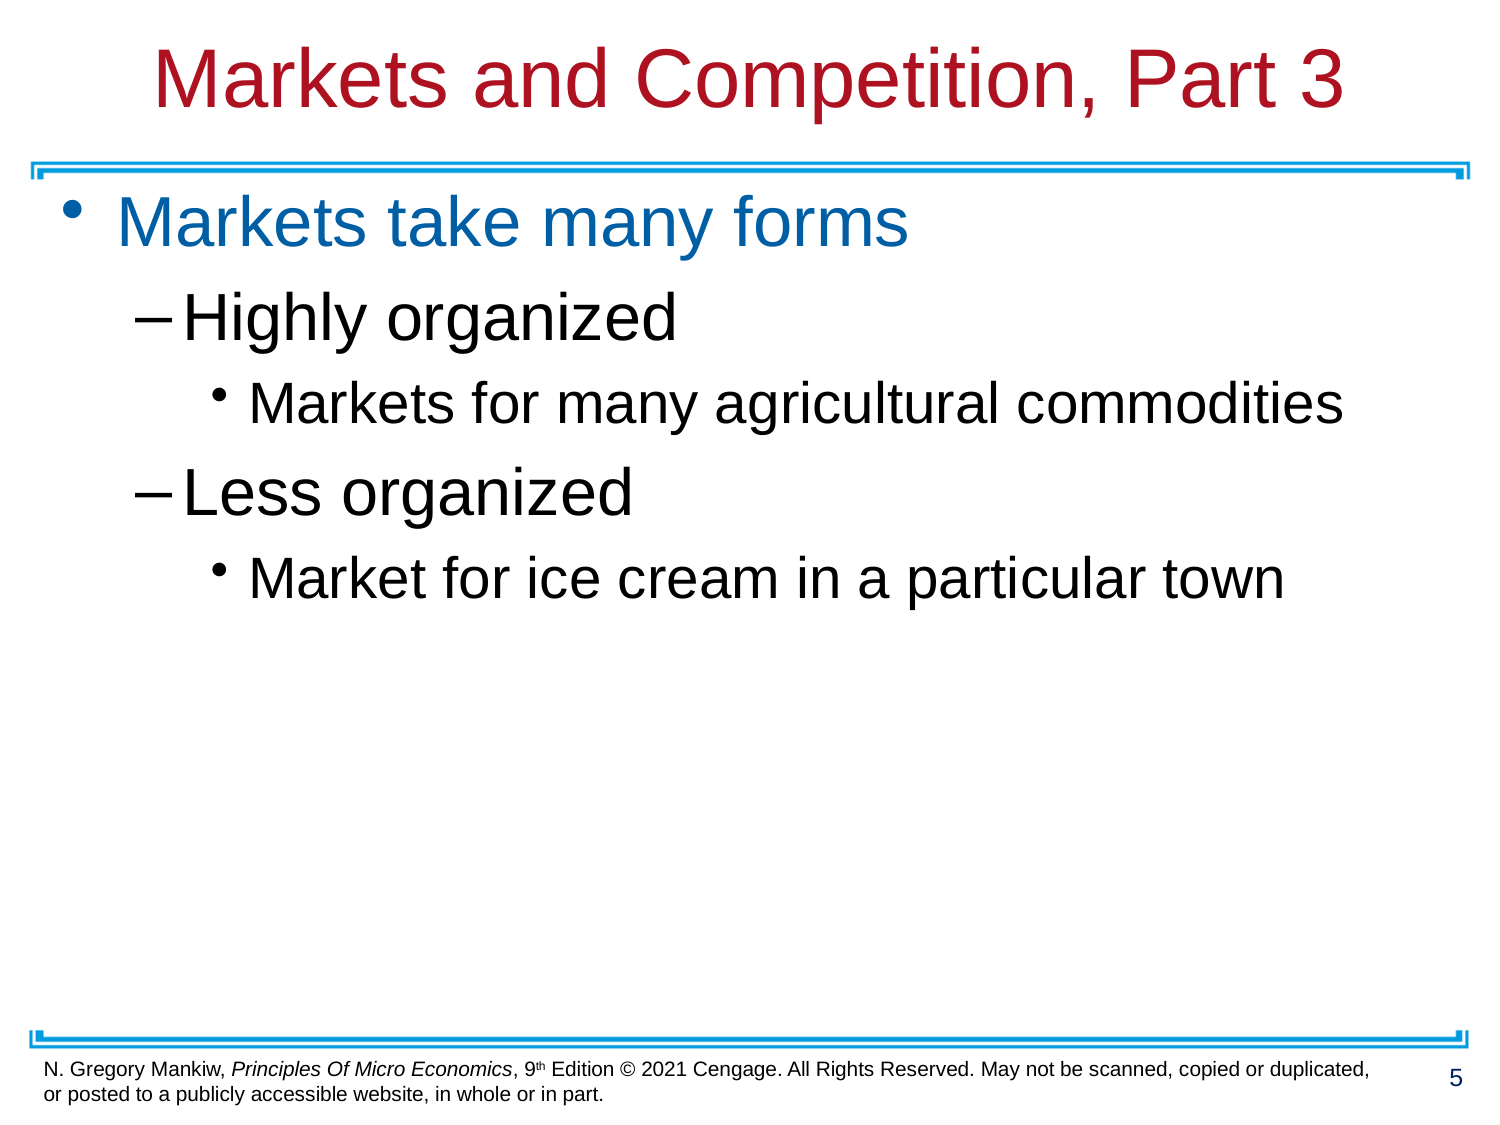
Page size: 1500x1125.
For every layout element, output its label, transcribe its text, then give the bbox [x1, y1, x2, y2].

slide_number 5 [1412, 1052, 1500, 1117]
title Markets and Competition, Part 3 [109, 16, 1391, 158]
picture [25, 1024, 1475, 1057]
picture [25, 154, 1475, 186]
list Markets take many forms Highly organized Markets for many agricultural commodities Less organized Market for ice cream in a particular town [45, 168, 1455, 675]
